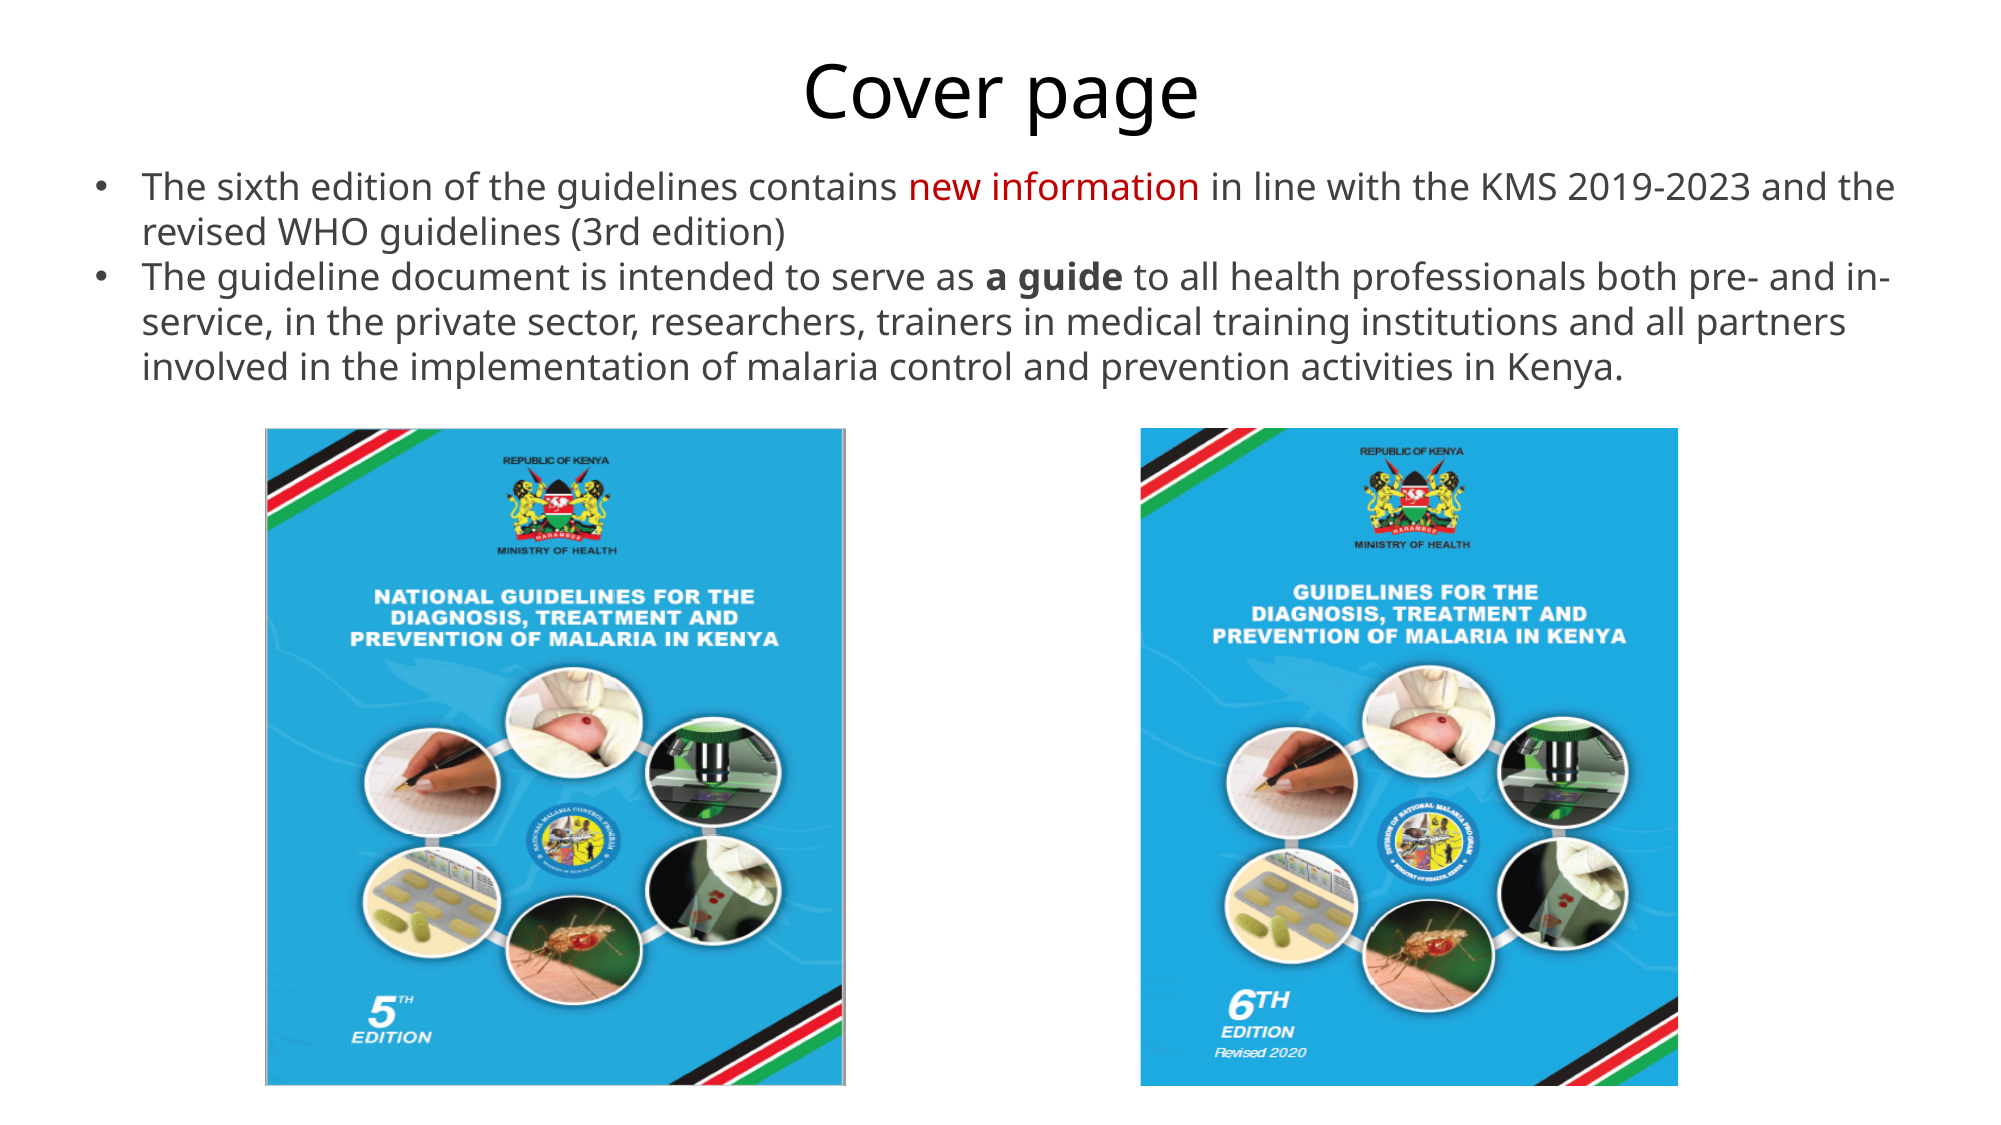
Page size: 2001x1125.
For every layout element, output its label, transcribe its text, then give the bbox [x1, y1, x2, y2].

text_box The sixth edition of the guidelines contains new information in line with the KMS 2019-2023 and the revised WHO guidelines (3rd edition) The guideline document is intended to serve as a guide to all health professionals both pre- and in-service, in the private sector, researchers, trainers in medical training institutions and all partners involved in the implementation of malaria control and prevention activities in Kenya. [79, 156, 1949, 441]
picture [265, 428, 846, 1086]
picture [1140, 428, 1679, 1086]
title Cover page [139, 33, 1865, 156]
